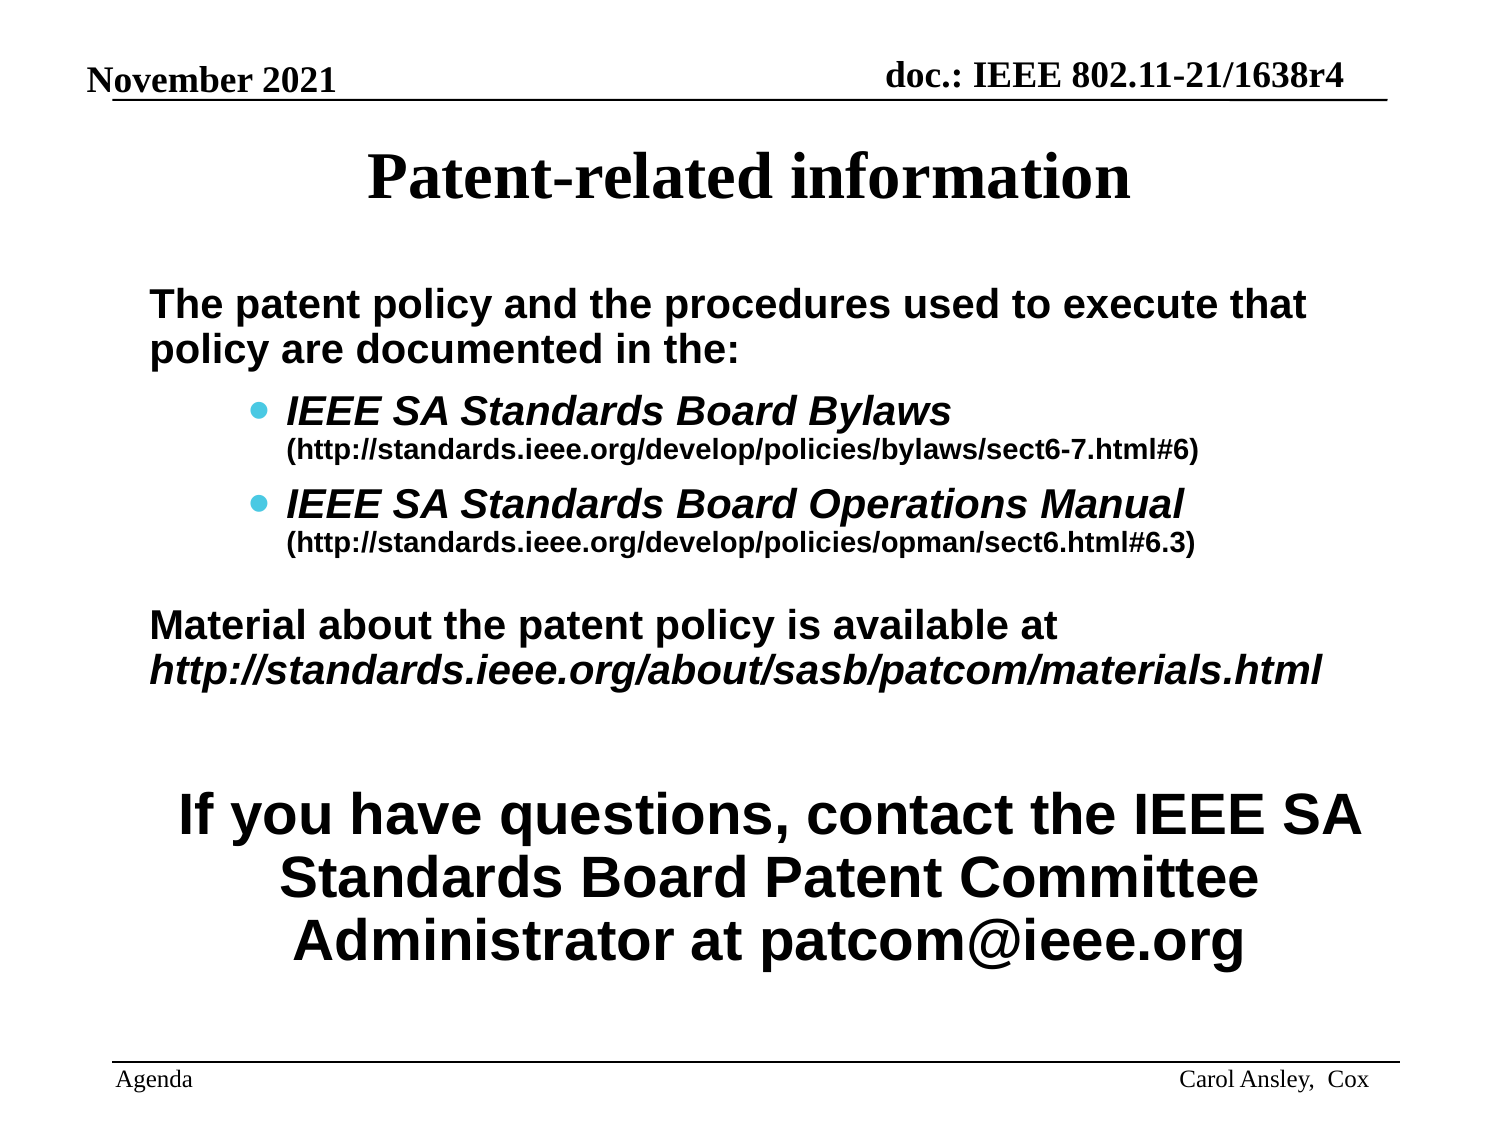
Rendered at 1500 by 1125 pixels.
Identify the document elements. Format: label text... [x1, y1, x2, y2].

title Patent-related information [74, 134, 1426, 184]
text_box The patent policy and the procedures used to execute that policy are documented in the: IEEE SA Standards Board Bylaws (http://standards.ieee.org/develop/policies/bylaws/sect6-7.html#6) IEEE SA Standards Board Operations Manual (http://standards.ieee.org/develop/policies/opman/sect6.html#6.3) Material about the patent policy is available at http://standards.ieee.org/about/sasb/patcom/materials.html If you have questions, contact the IEEE SA Standards Board Patent Committee Administrator at patcom@ieee.org [55, 275, 1406, 1061]
list [74, 184, 1426, 973]
